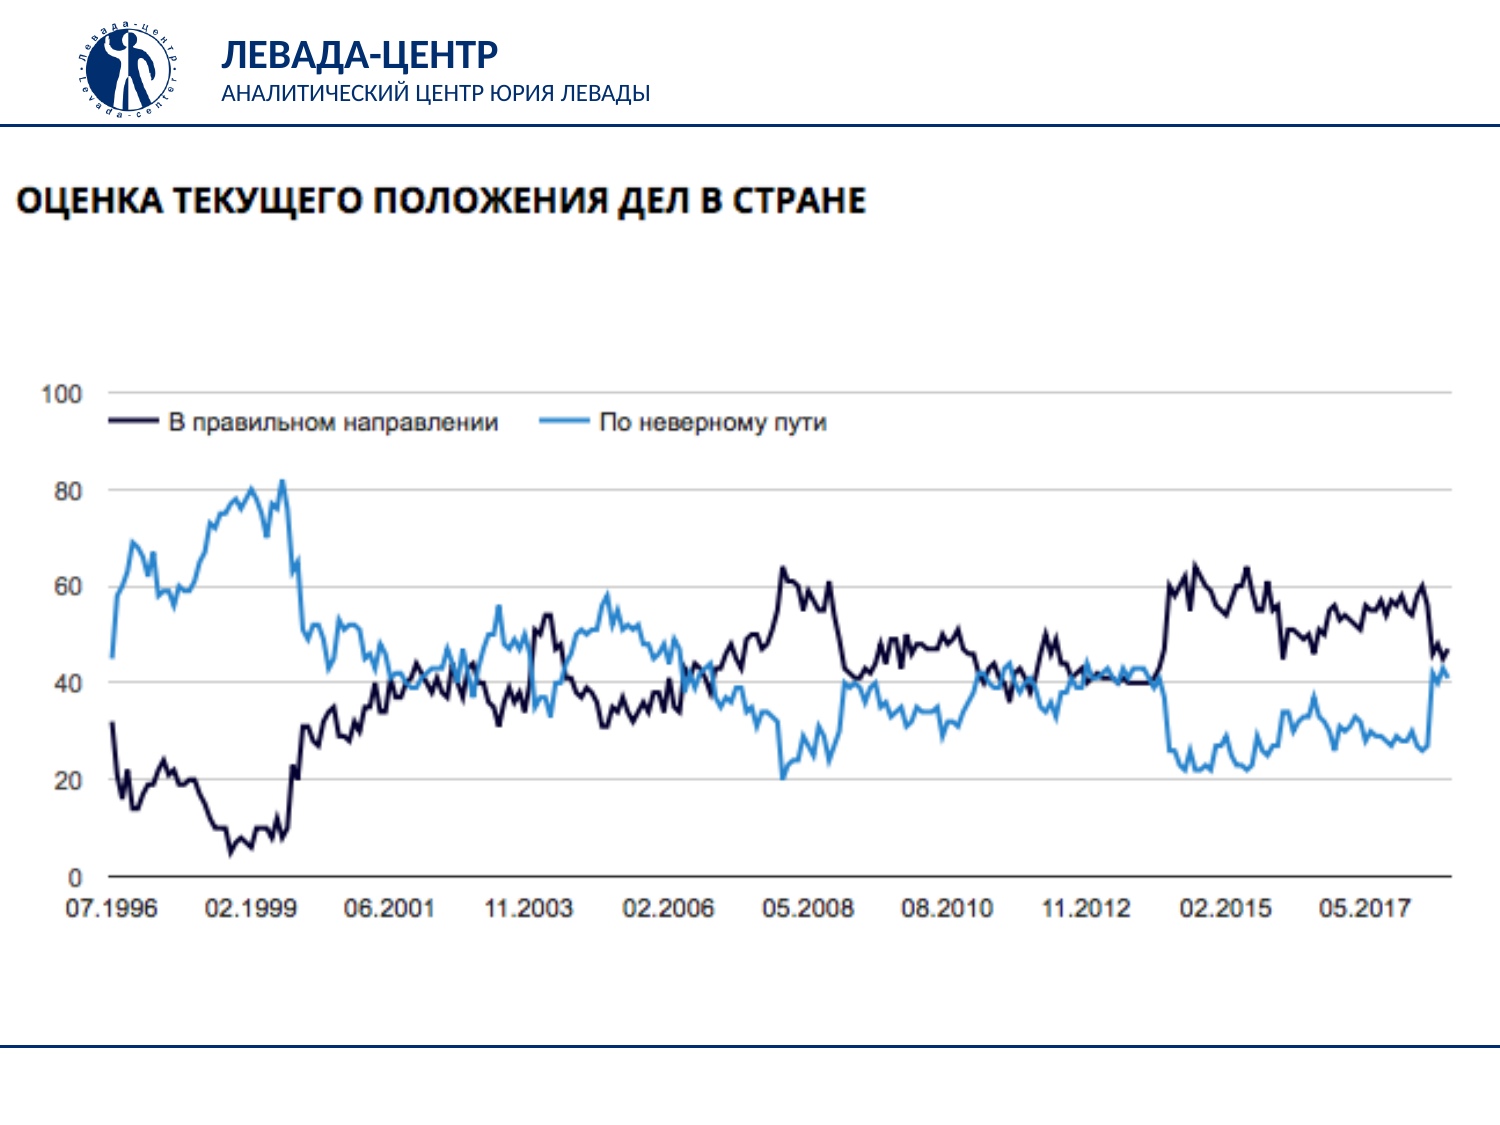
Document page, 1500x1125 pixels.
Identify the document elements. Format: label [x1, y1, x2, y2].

picture [76, 19, 178, 120]
picture [7, 172, 1471, 965]
